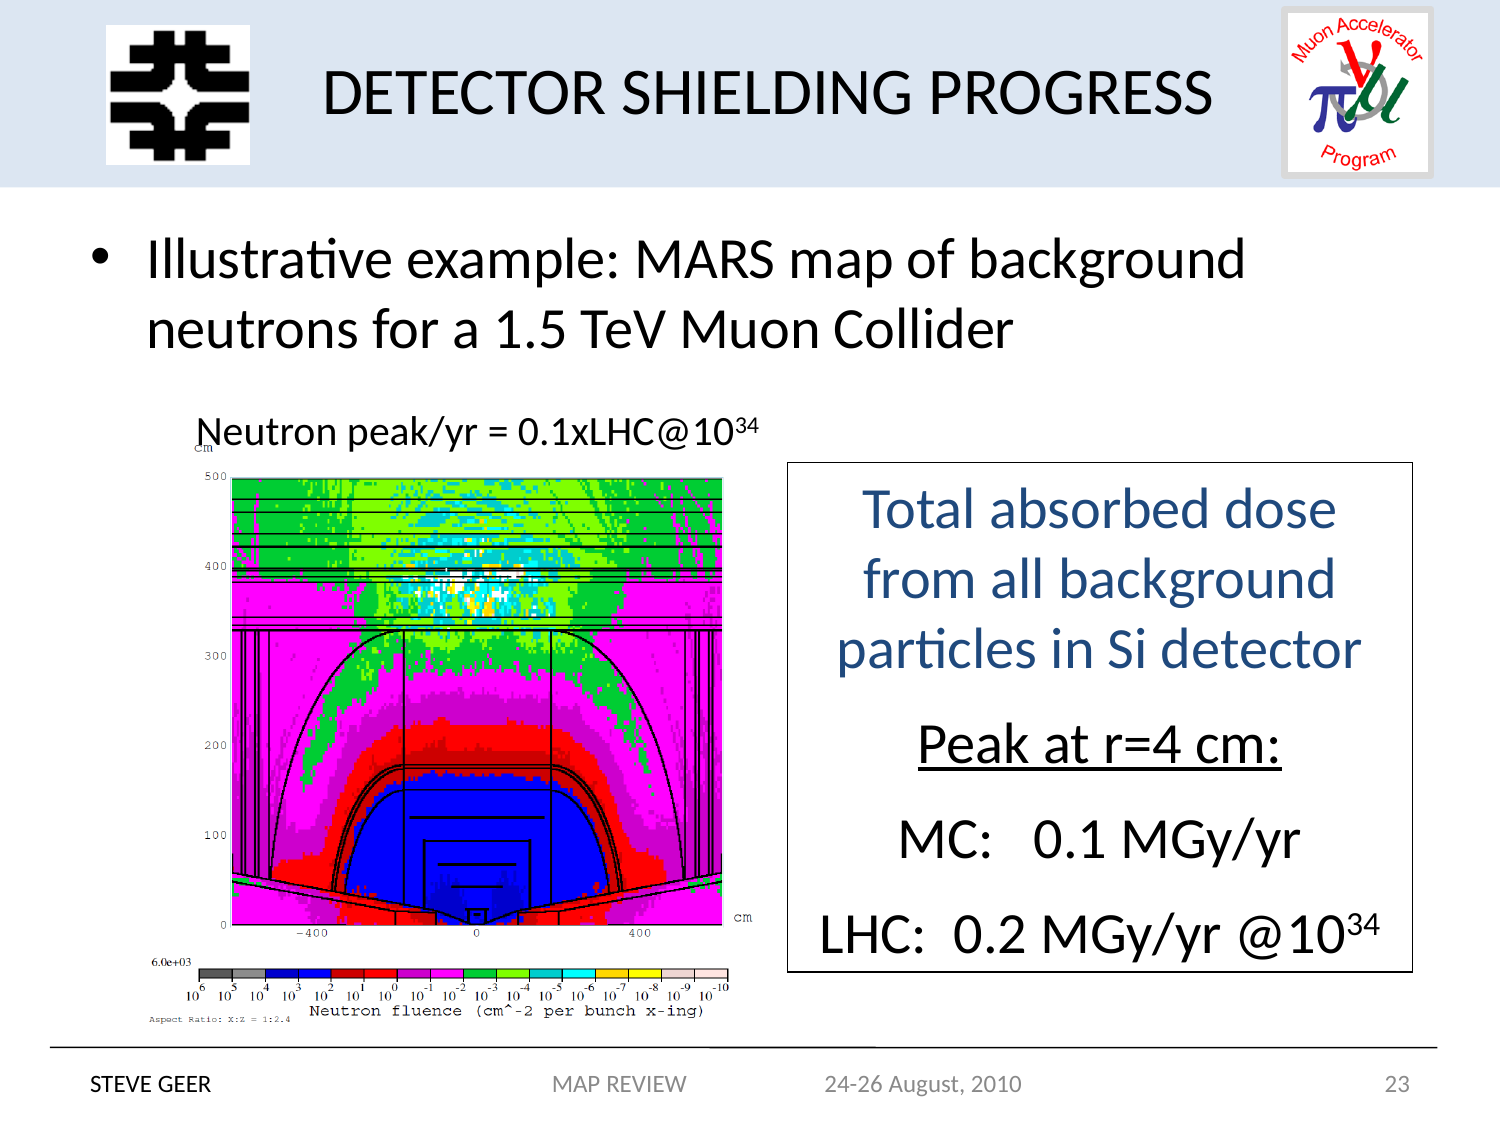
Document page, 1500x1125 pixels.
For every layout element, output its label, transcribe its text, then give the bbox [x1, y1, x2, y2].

picture [1288, 13, 1428, 172]
title DETECTOR SHIELDING PROGRESS [249, 0, 1288, 176]
list Illustrative example: MARS map of background neutrons for a 1.5 TeV Muon Collider [74, 212, 1426, 1013]
slide_number 23 [1074, 1052, 1425, 1113]
text_box Neutron peak/yr = 0.1xLHC@1034 [180, 396, 784, 462]
picture [141, 437, 760, 1026]
slide_number STEVE GEER [75, 1052, 425, 1113]
text_box Total absorbed dose from all background particles in Si detector Peak at r=4 cm: MC: 0.1 MGy/yr LHC: 0.2 MGy/yr @1034 [787, 462, 1413, 973]
footer MAP REVIEW 24-26 August, 2010 [512, 1052, 1063, 1113]
